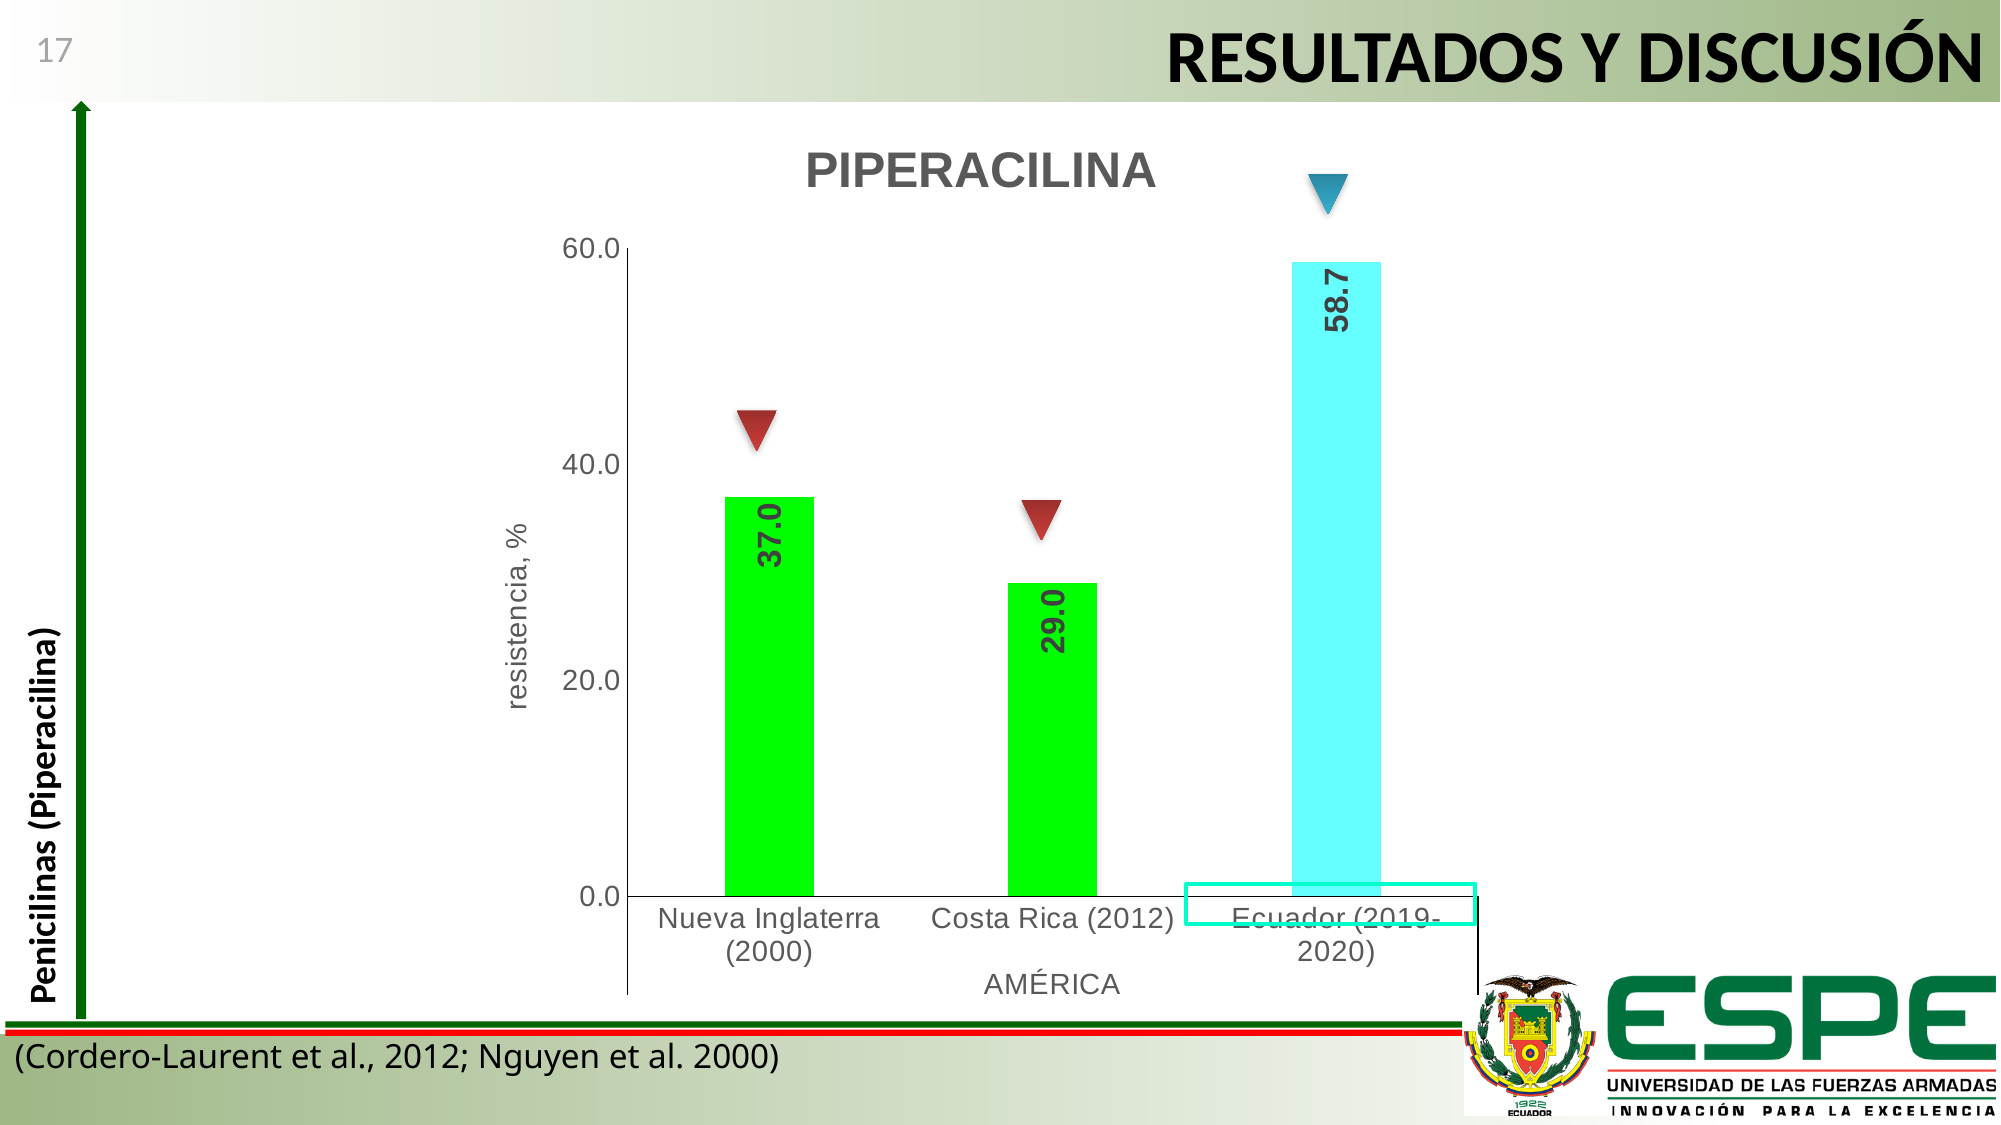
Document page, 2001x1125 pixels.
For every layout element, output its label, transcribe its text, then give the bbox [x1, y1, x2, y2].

text_box [69, 98, 94, 1022]
chart [464, 100, 1499, 1020]
title RESULTADOS Y DISCUSIÓN [1094, 0, 2000, 101]
picture [1464, 975, 1996, 1116]
text_box Penicilinas (Piperacilina) [10, 430, 71, 1020]
text_box 17 [20, 17, 89, 78]
text_box (Cordero-Laurent et al., 2012; Nguyen et al. 2000) [0, 1027, 1446, 1083]
